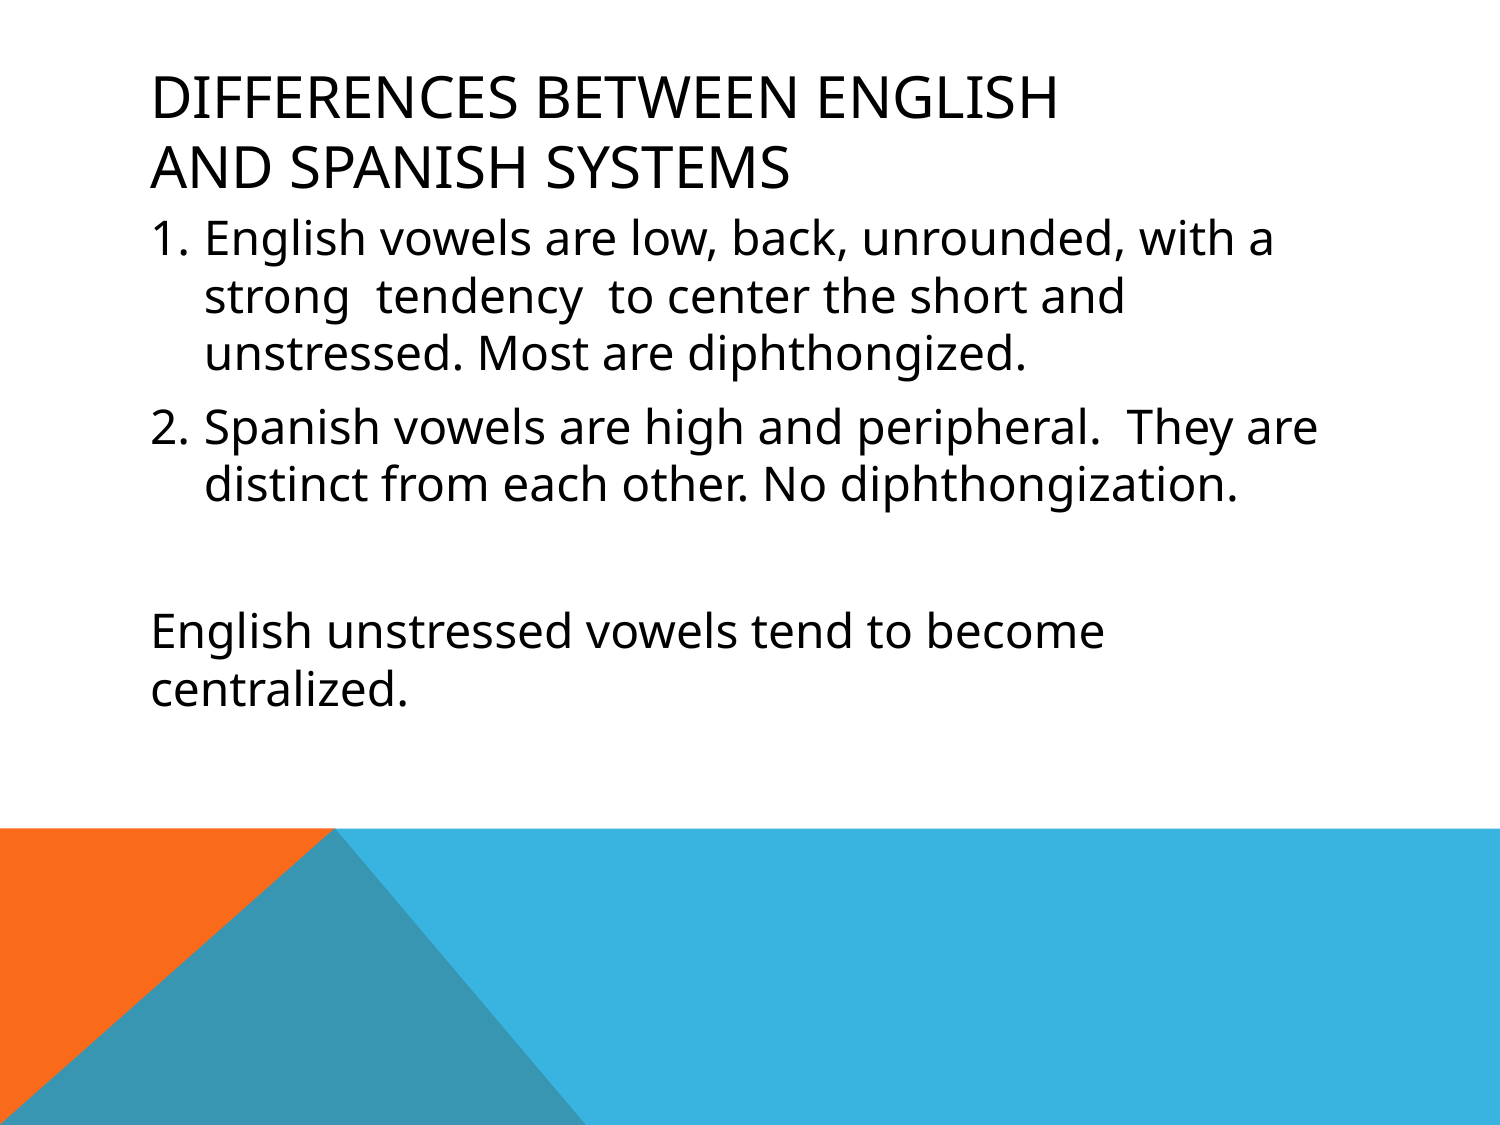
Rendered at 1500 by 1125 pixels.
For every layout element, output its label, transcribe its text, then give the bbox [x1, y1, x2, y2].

list English vowels are low, back, unrounded, with a strong tendency to center the short and unstressed. Most are diphthongized. Spanish vowels are high and peripheral. They are distinct from each other. No diphthongization. English unstressed vowels tend to become centralized. [135, 200, 1369, 768]
title Differences between english and spanish systems [135, 60, 1369, 200]
